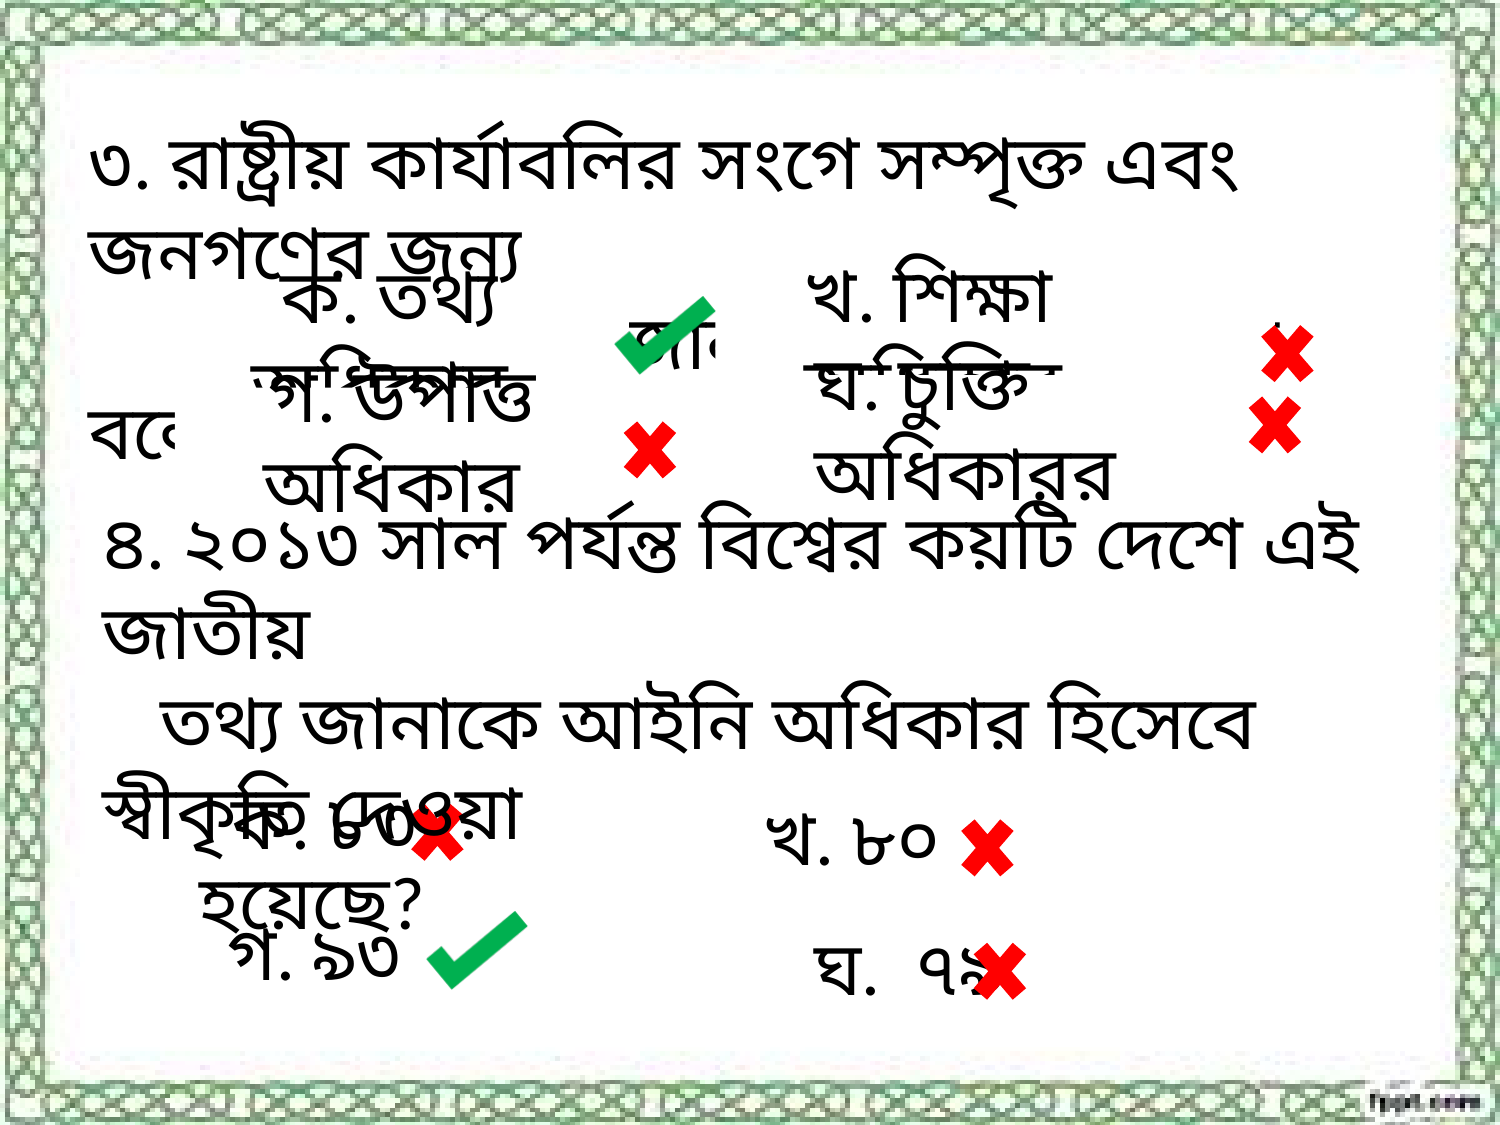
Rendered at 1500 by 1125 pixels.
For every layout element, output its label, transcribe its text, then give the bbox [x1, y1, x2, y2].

text_box [621, 419, 679, 481]
text_box গ. ৯৩ [82, 953, 566, 1002]
text_box ঘ. চুক্তি অধিকারর [723, 373, 1277, 477]
text_box [971, 953, 1029, 1002]
text_box ঘ. ৭৯ [723, 953, 1248, 1017]
text_box খ. শিক্ষা অধিকার [713, 285, 1277, 389]
picture [0, 0, 1500, 1125]
text_box [1246, 394, 1304, 456]
text_box গ. উপাত্ত অধিকার [173, 385, 631, 487]
text_box [1259, 323, 1316, 385]
text_box ক. তথ্য অধিকার [148, 287, 631, 391]
text_box ৩. রাষ্ট্রীয় কার্যাবলির সংগে সম্পৃক্ত এবং জনগণের জন্য গুরুত্বপূর্ণ তথ্য জানার অধিকারকে কী বলে? [74, 107, 1425, 663]
text_box ৪. ২০১৩ সাল পর্যন্ত বিশ্বের কয়টি দেশে এই জাতীয় তথ্য জানাকে আইনি অধিকার হিসেবে স্বীকৃতি দেওয়া হয়েছে? [12, 487, 1406, 953]
